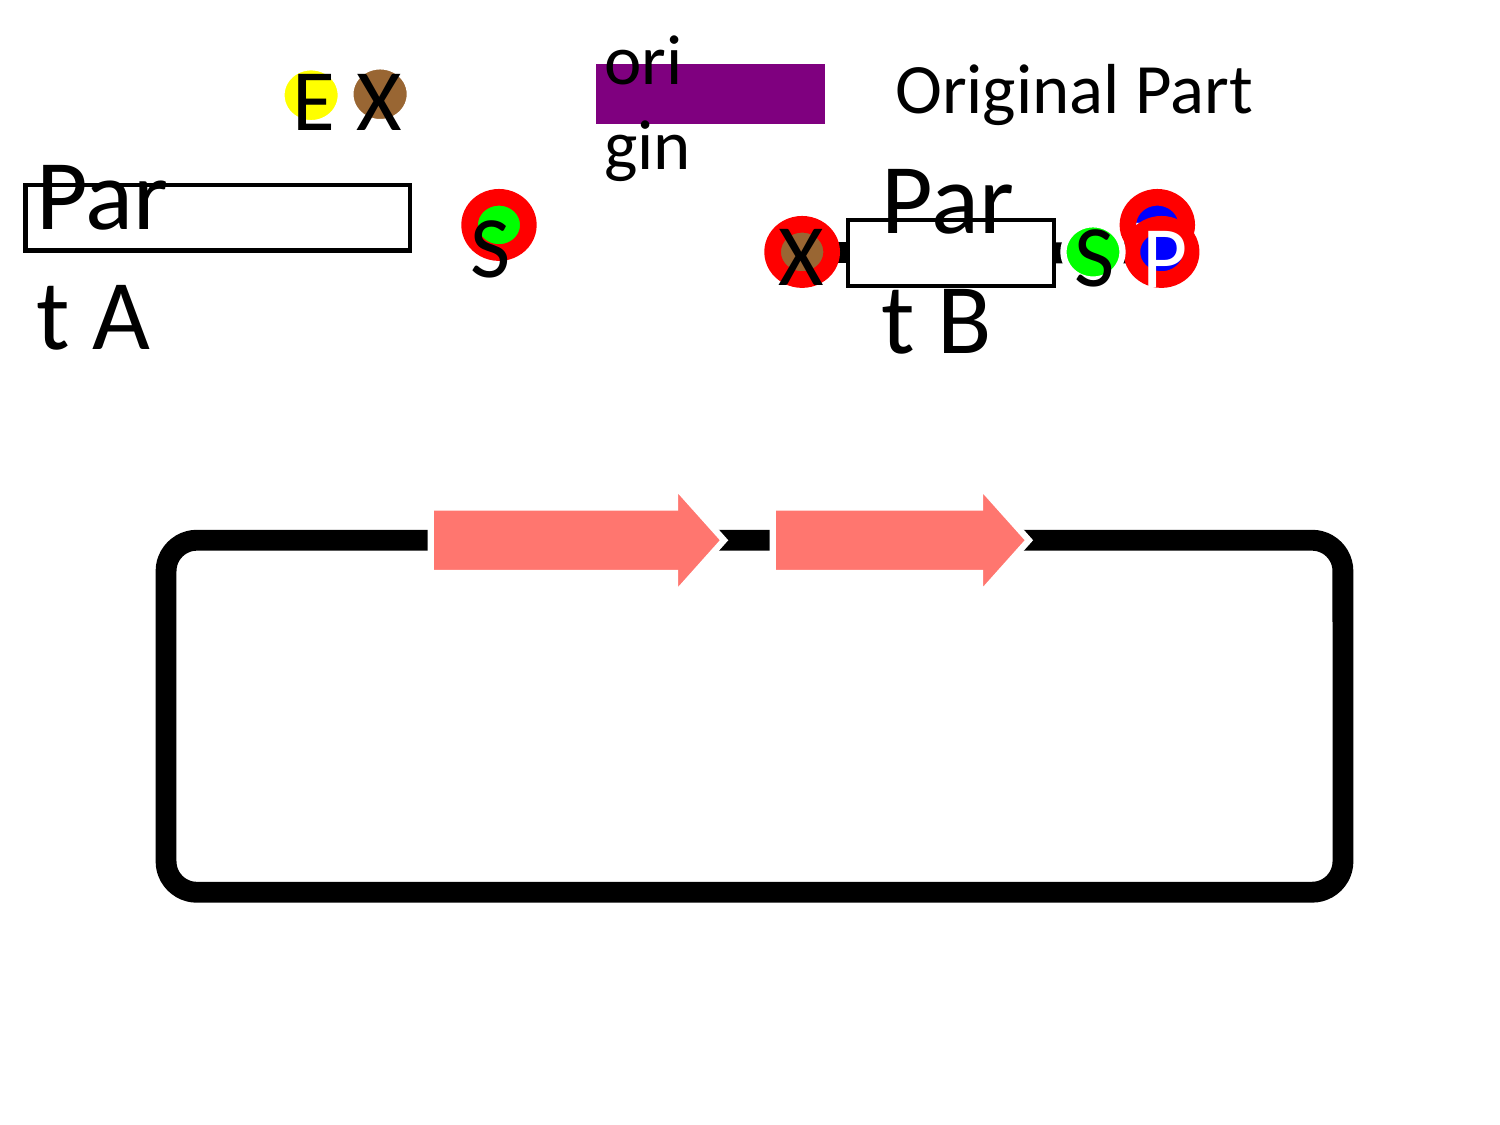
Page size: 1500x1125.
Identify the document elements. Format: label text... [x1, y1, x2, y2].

text_box [704, 61, 828, 127]
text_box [281, 63, 411, 129]
text_box [592, 61, 604, 127]
text_box [772, 485, 1029, 596]
text_box [503, 197, 529, 253]
text_box S [470, 190, 503, 296]
text_box Part A [36, 129, 184, 370]
text_box origin [604, 13, 704, 184]
text_box [166, 540, 1343, 893]
text_box [430, 485, 725, 596]
text_box Original Part [895, 42, 1500, 128]
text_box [772, 132, 1192, 376]
text_box [25, 184, 36, 251]
text_box [184, 184, 410, 251]
